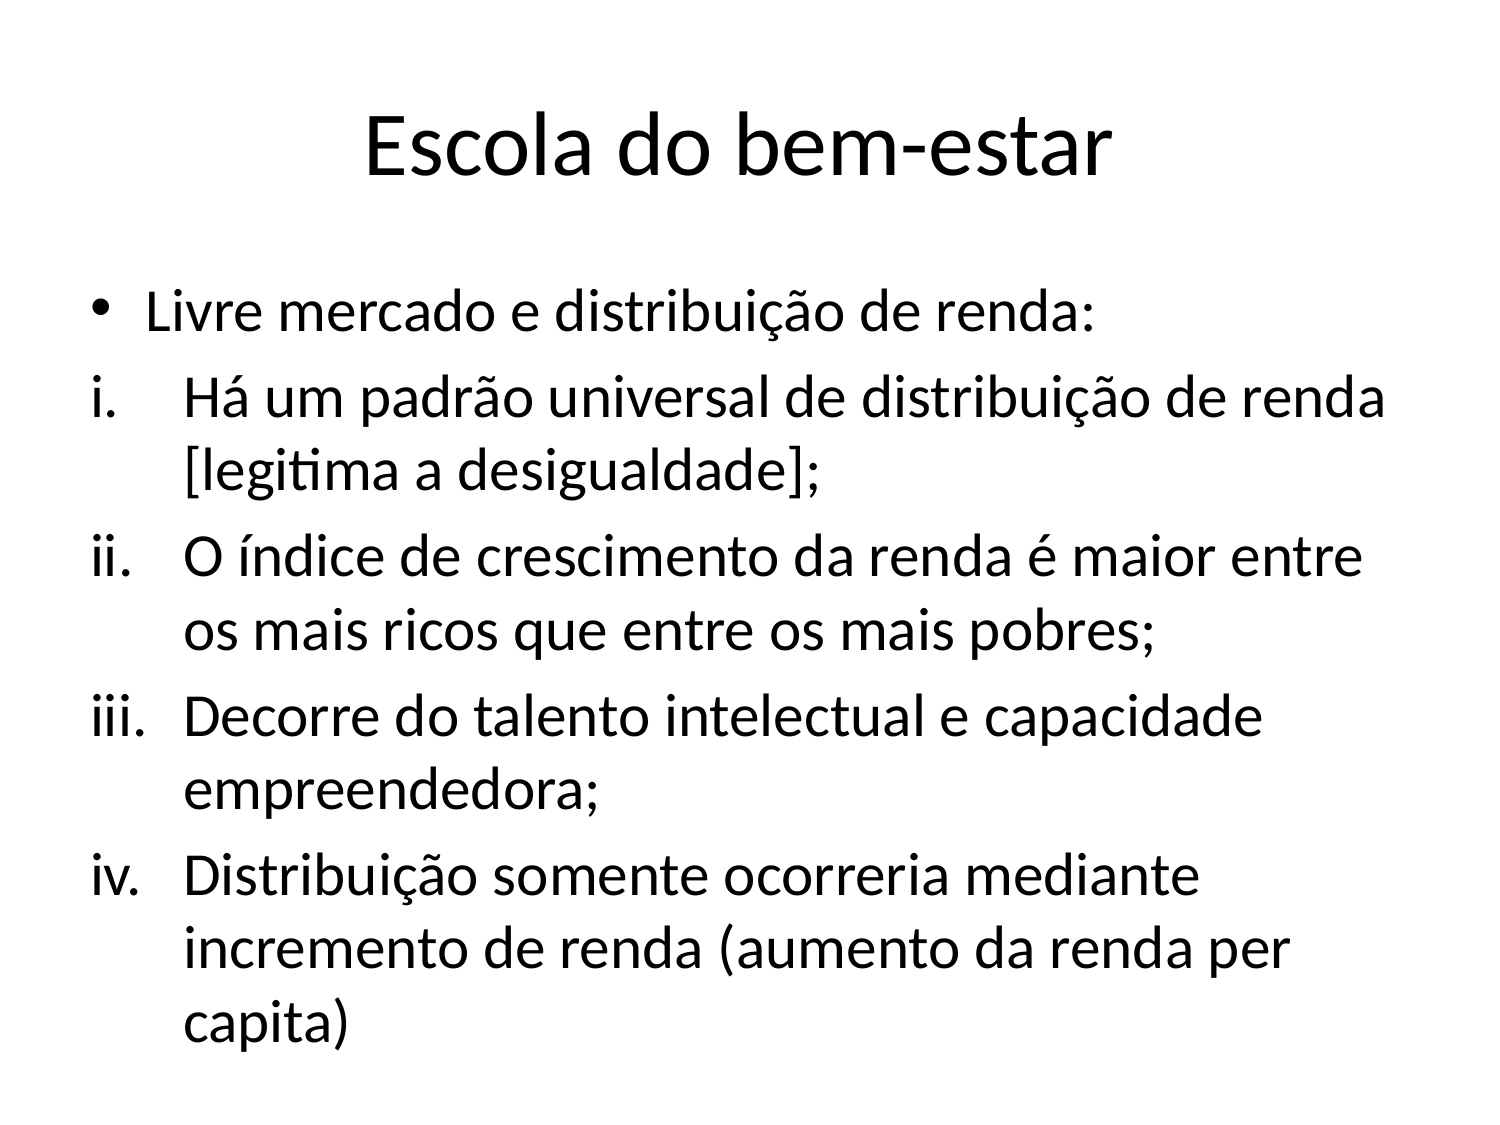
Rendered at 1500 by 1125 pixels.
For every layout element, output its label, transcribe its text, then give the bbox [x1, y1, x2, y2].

list Livre mercado e distribuição de renda: Há um padrão universal de distribuição de renda [legitima a desigualdade]; O índice de crescimento da renda é maior entre os mais ricos que entre os mais pobres; Decorre do talento intelectual e capacidade empreendedora; Distribuição somente ocorreria mediante incremento de renda (aumento da renda per capita) [75, 262, 1425, 1071]
title Escola do bem-estar [75, 45, 1425, 233]
